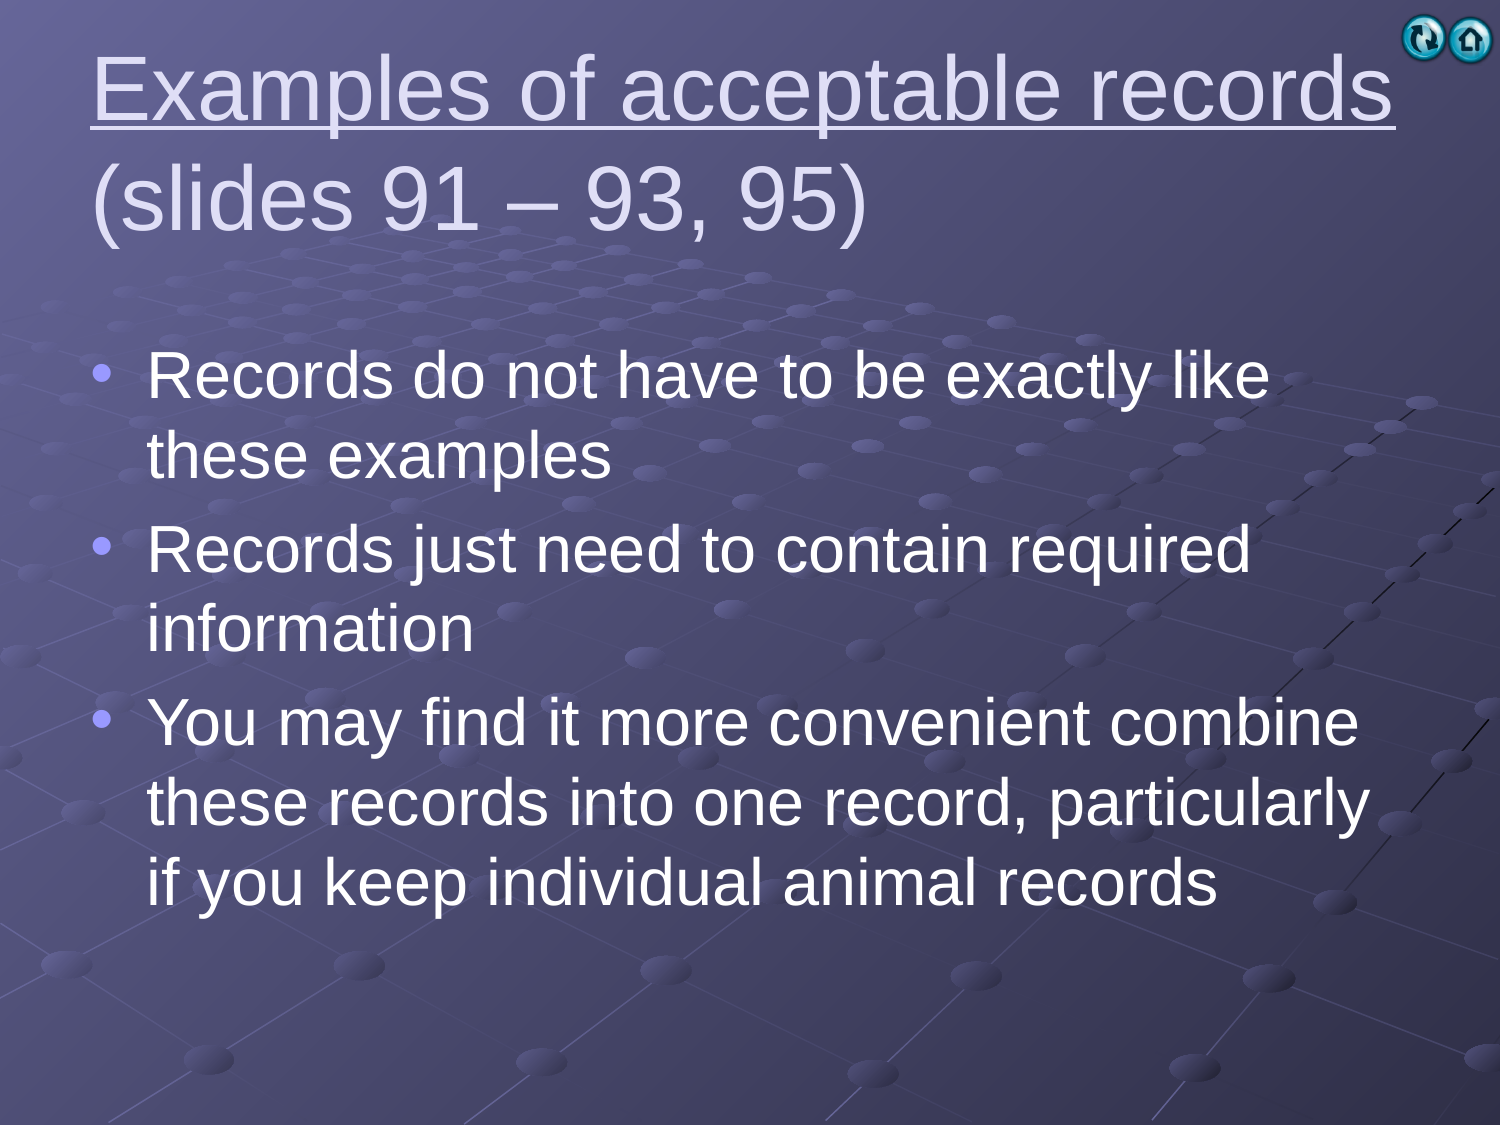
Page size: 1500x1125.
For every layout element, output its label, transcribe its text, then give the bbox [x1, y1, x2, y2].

list Records do not have to be exactly like these examples Records just need to contain required information You may find it more convenient combine these records into one record, particularly if you keep individual animal records [74, 324, 1426, 978]
picture [1398, 12, 1497, 66]
title Examples of acceptable records (slides 91 – 93, 95) [74, 20, 1426, 257]
